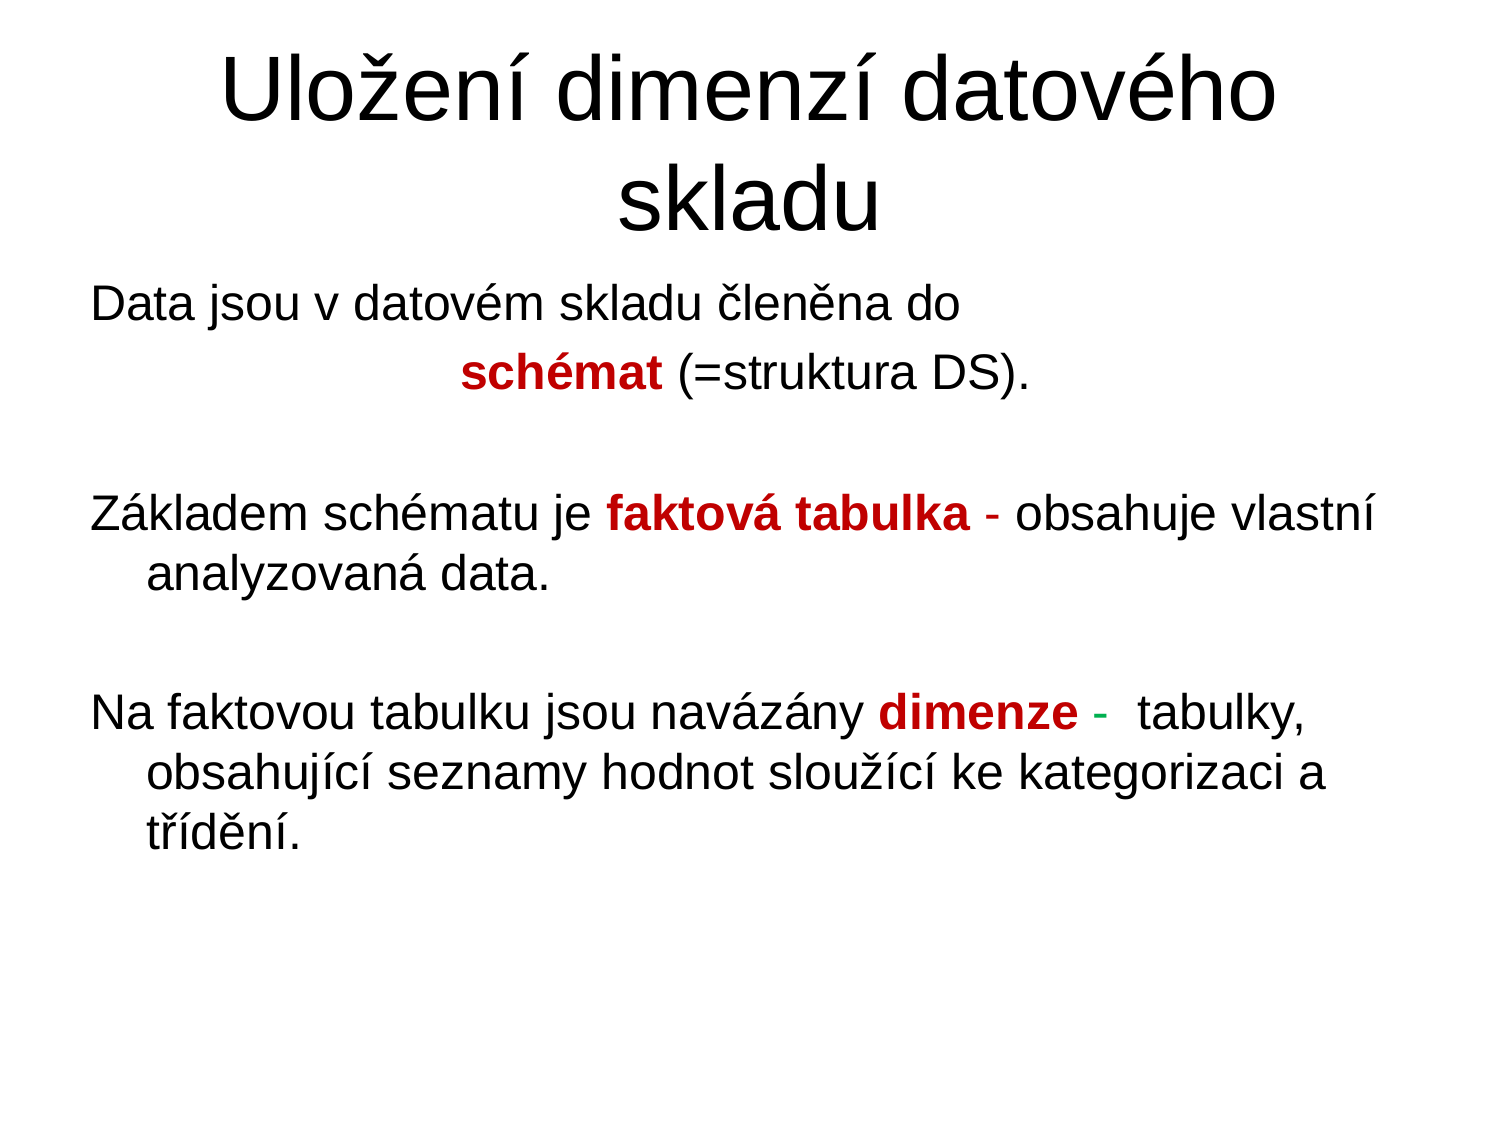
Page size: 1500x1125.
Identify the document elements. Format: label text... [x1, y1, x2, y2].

title Uložení dimenzí datového skladu [74, 44, 1426, 233]
list Data jsou v datovém skladu členěna do schémat (=struktura DS). Základem schématu je faktová tabulka - obsahuje vlastní analyzovaná data. Na faktovou tabulku jsou navázány dimenze - tabulky, obsahující seznamy hodnot sloužící ke kategorizaci a třídění. [74, 262, 1426, 1006]
